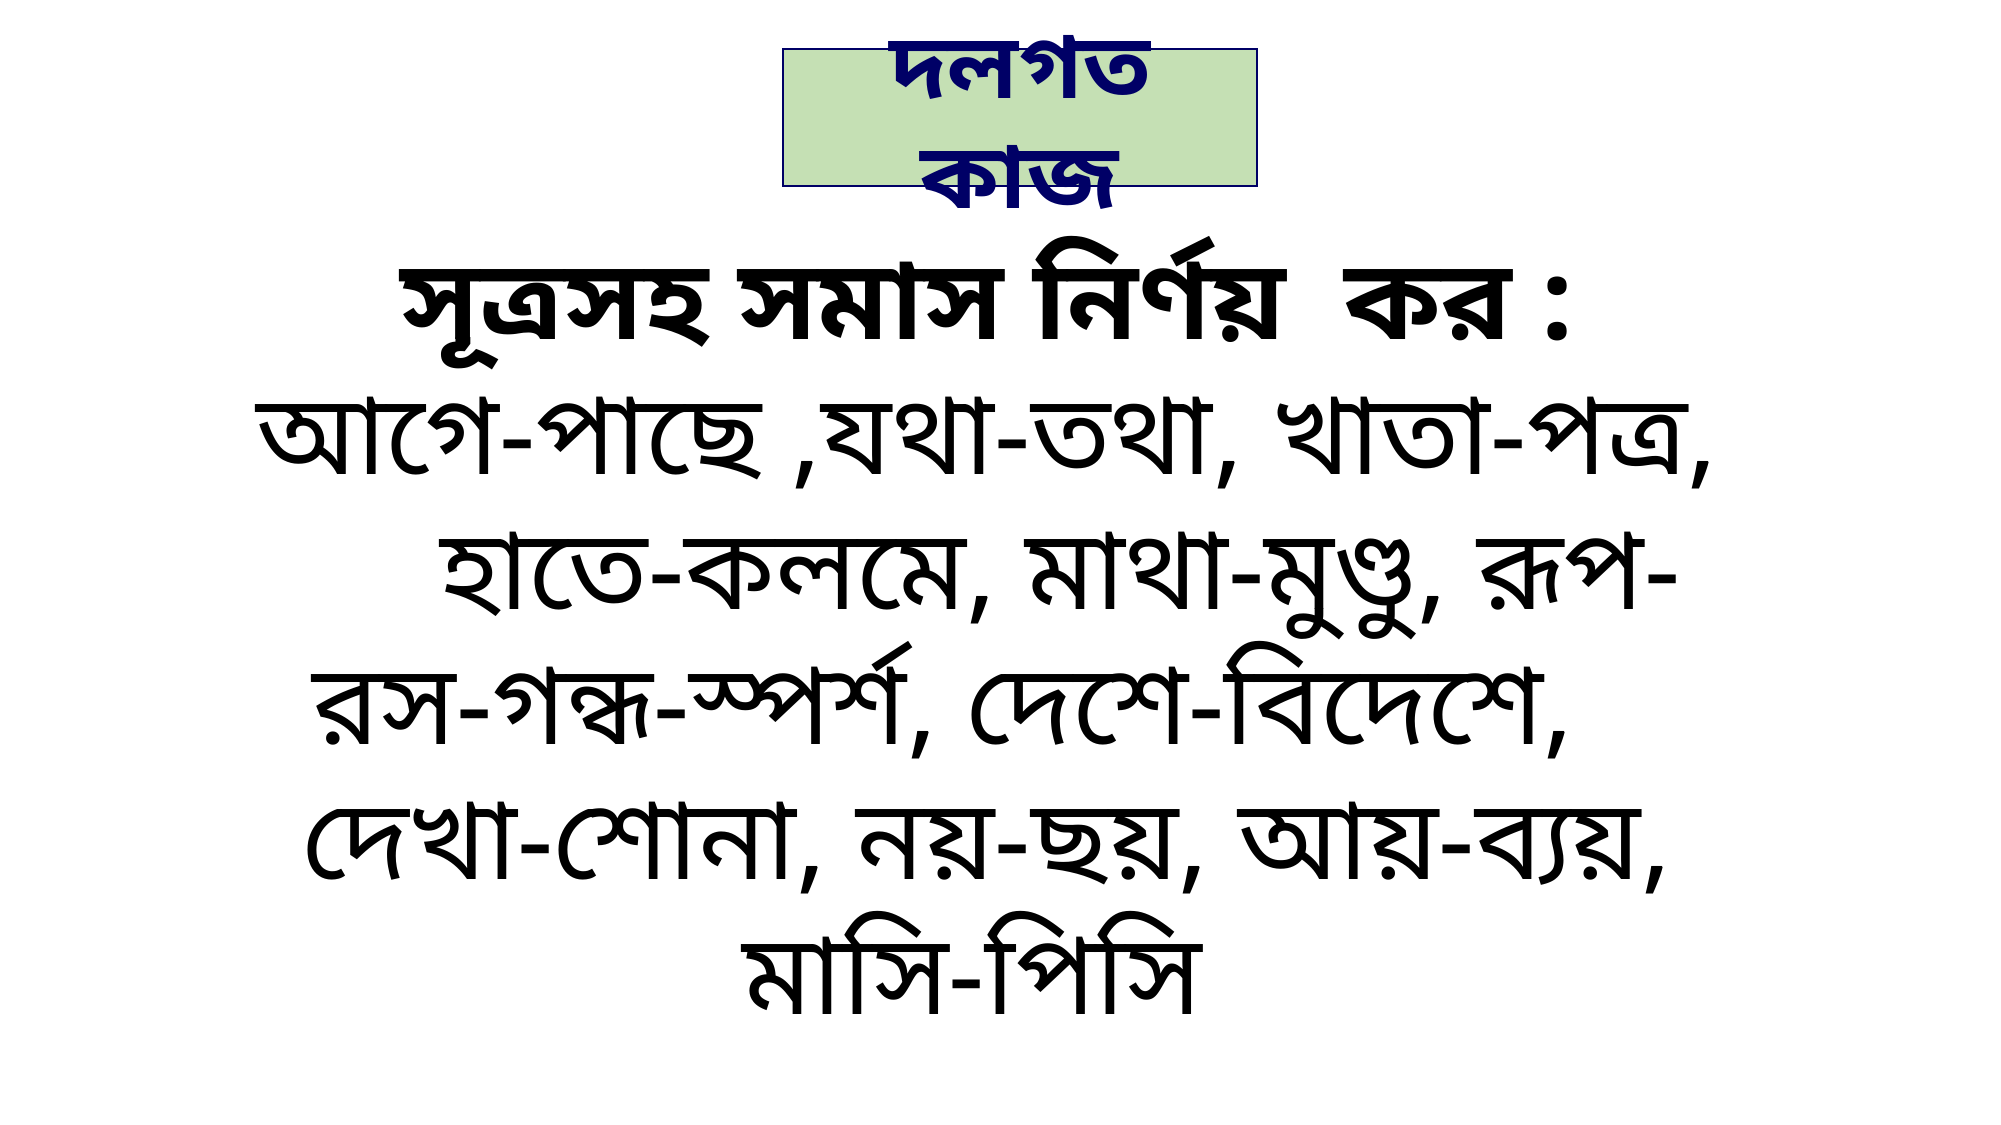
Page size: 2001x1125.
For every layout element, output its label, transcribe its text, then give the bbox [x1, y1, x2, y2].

text_box দলগত কাজ [782, 48, 1258, 187]
text_box সূত্রসহ সমাস নির্ণয় কর : আগে-পাছে ,যথা-তথা, খাতা-পত্র, হাতে-কলমে, মাথা-মুণ্ডু, রূপ-রস-গন্ধ-স্পর্শ, দেশে-বিদেশে, দেখা-শোনা, নয়-ছয়, আয়-ব্যয়, মাসি-পিসি [238, 219, 1736, 1125]
